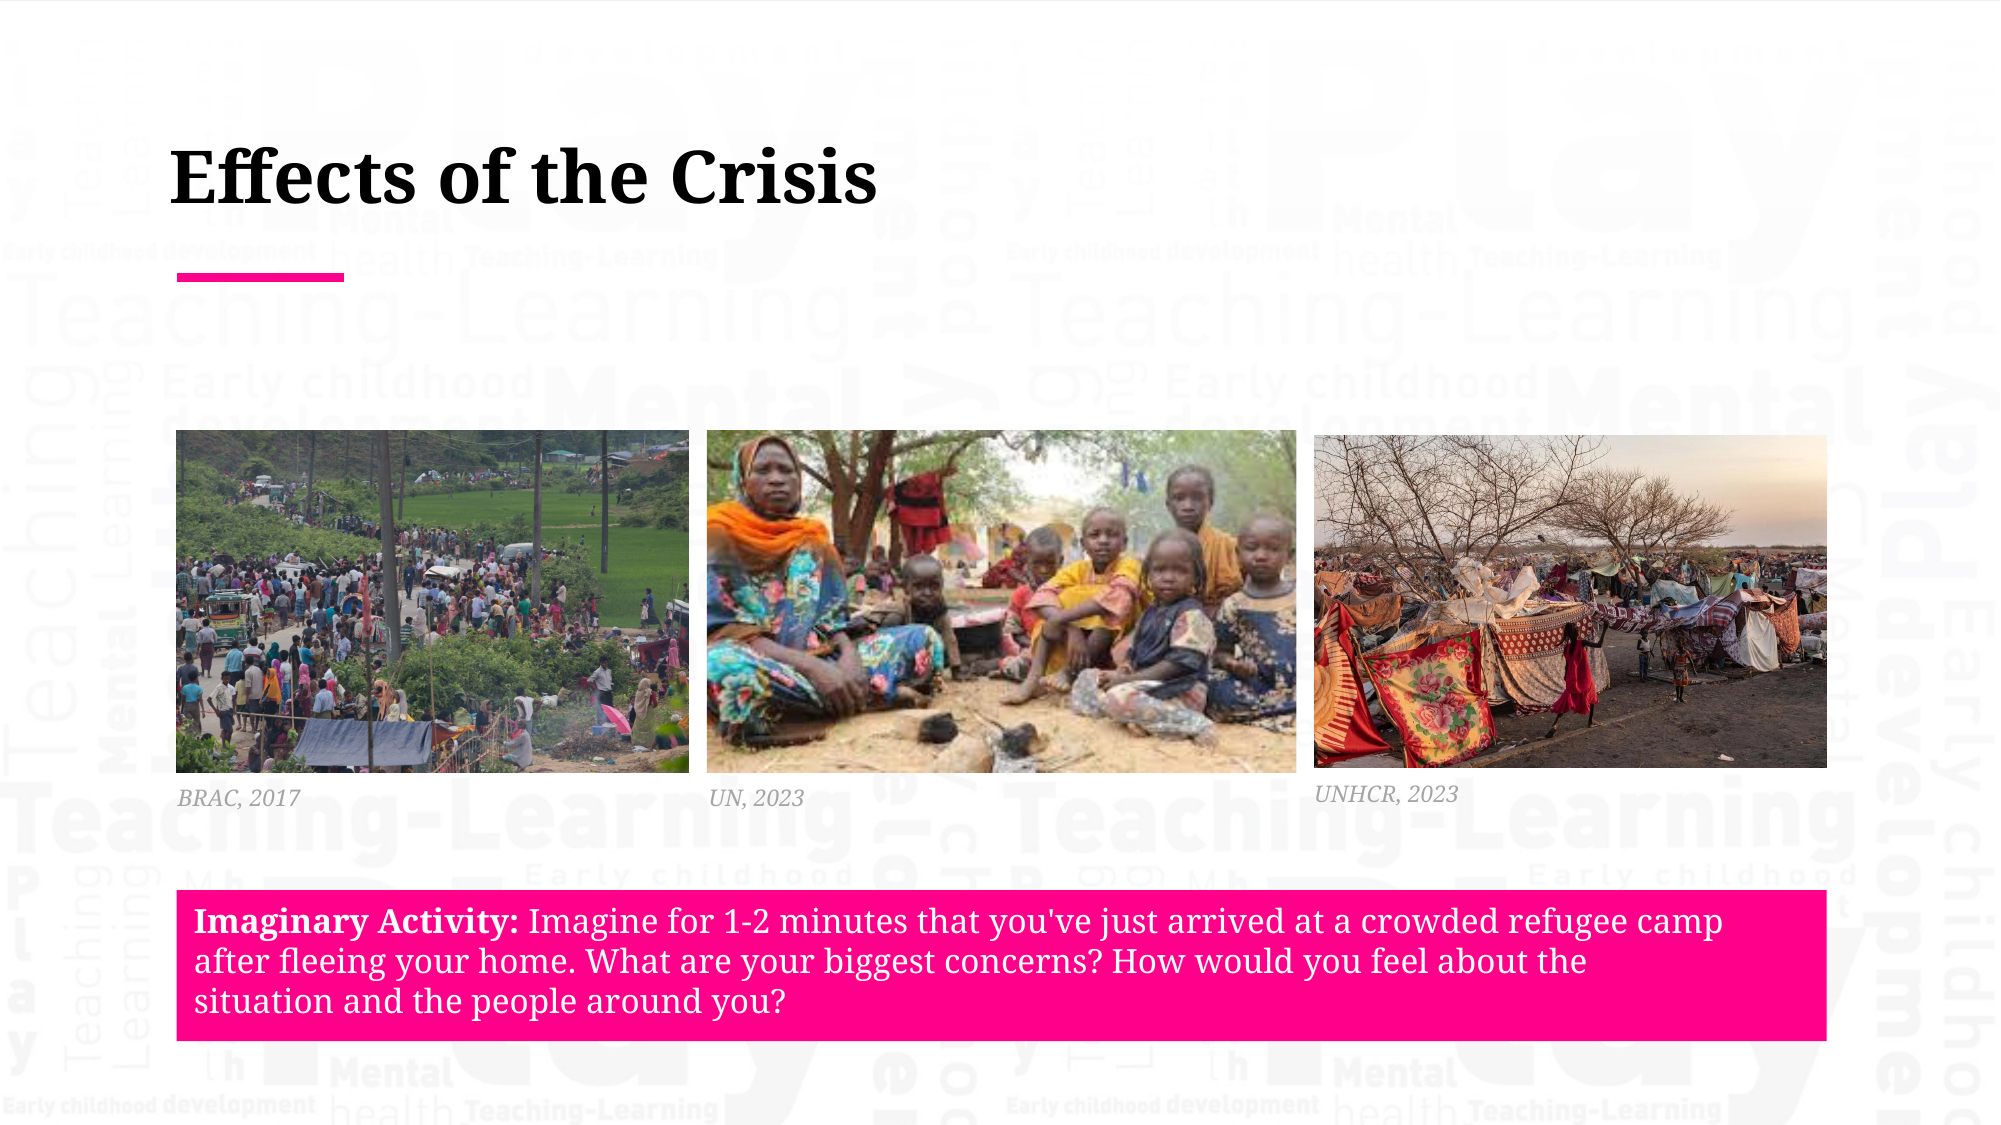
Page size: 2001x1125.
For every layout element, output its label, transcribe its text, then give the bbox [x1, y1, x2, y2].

picture [0, 0, 2000, 1125]
text_box UN, 2023 [693, 768, 1131, 813]
text_box Effects of the Crisis [154, 123, 1155, 226]
text_box [176, 890, 1827, 1042]
text_box BRAC, 2017 [162, 768, 600, 813]
text_box UNHCR, 2023 [1299, 764, 1736, 813]
text_box Imaginary Activity: Imagine for 1-2 minutes that you've just arrived at a crowded refugee camp after fleeing your home. What are your biggest concerns? How would you feel about the situation and the people around you? [178, 885, 1744, 1002]
